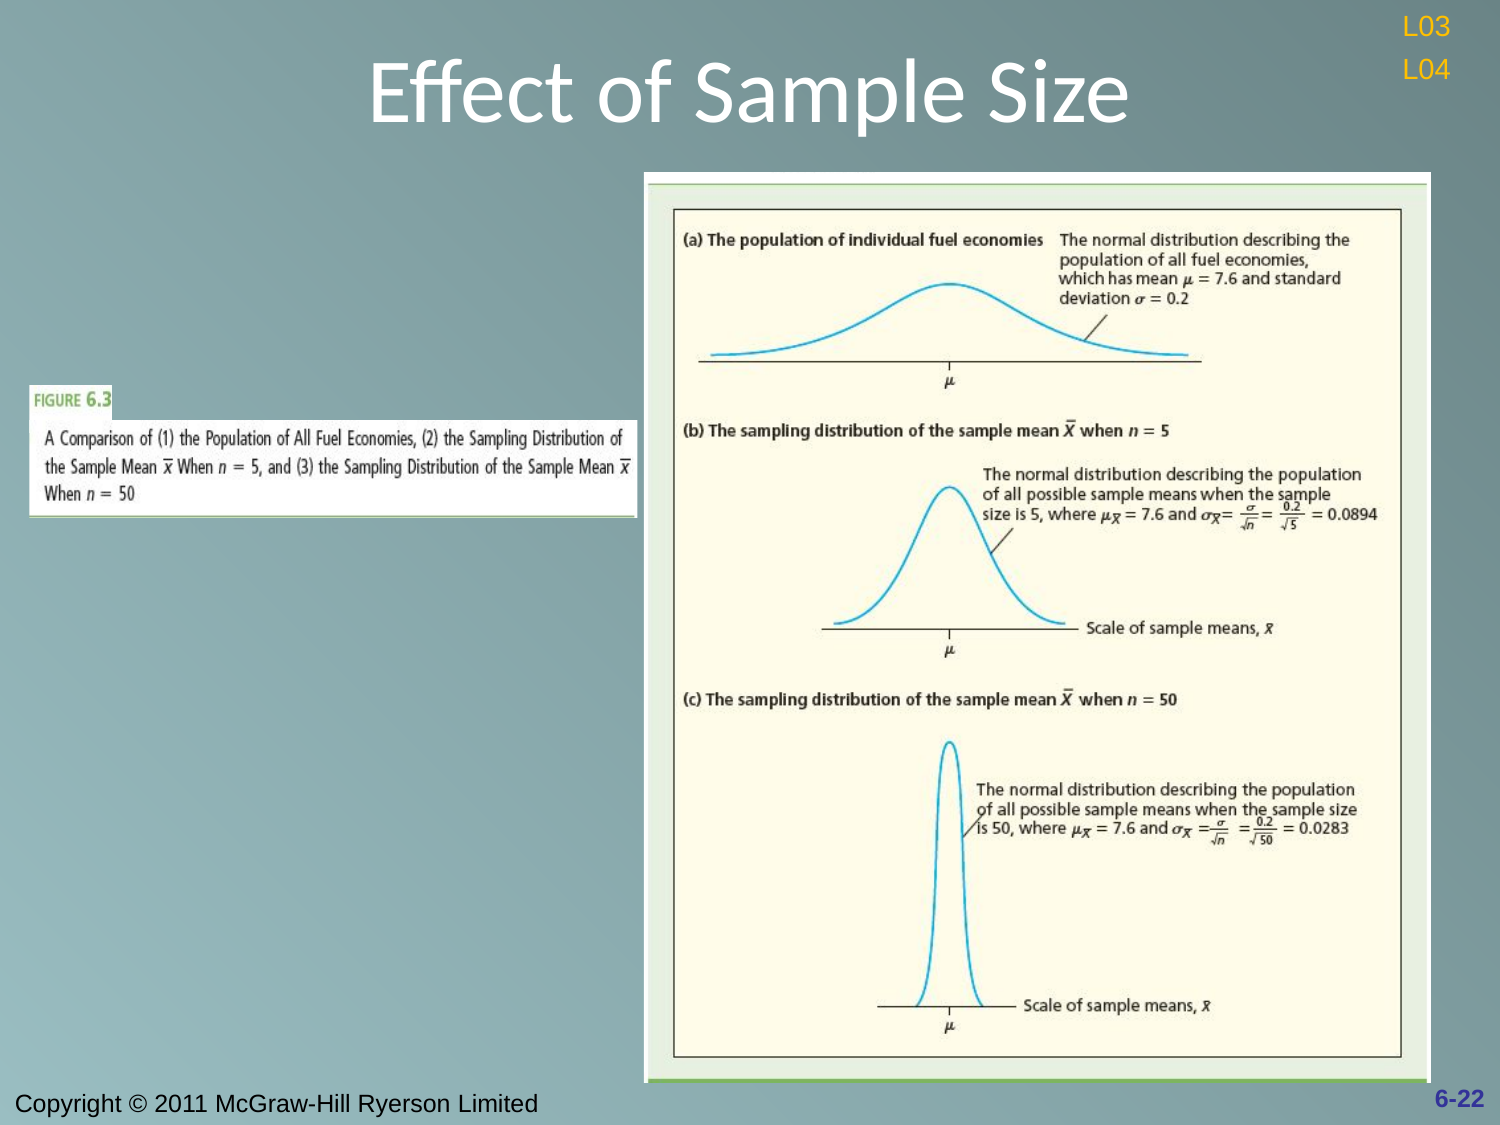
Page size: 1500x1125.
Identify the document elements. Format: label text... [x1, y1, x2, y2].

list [643, 172, 1432, 1083]
text_box L04 [1387, 42, 1500, 93]
title Effect of Sample Size [99, 0, 1400, 173]
picture [29, 385, 638, 518]
text_box L03 [1387, 0, 1500, 42]
slide_number 6-22 [1149, 1074, 1500, 1125]
